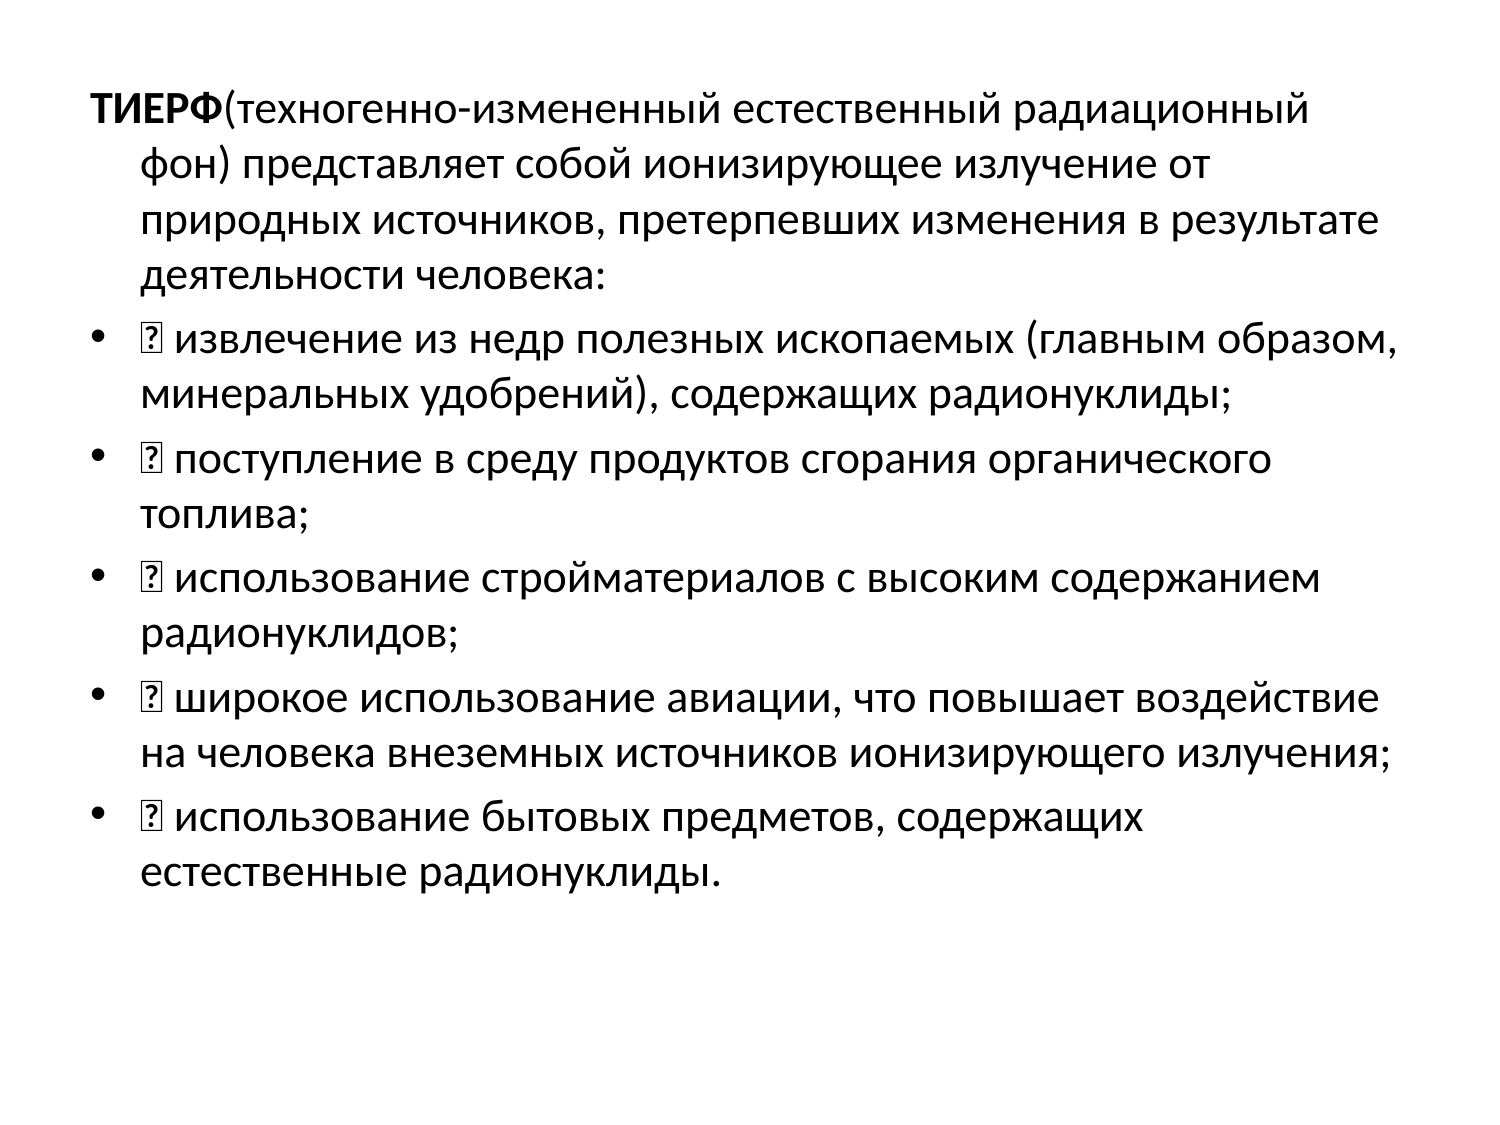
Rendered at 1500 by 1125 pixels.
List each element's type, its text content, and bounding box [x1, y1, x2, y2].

list ТИЕРФ(техногенно-измененный естественный радиационный фон) представляет собой ионизирующее излучение от природных источников, претерпевших изменения в результате деятельности человека:  извлечение из недр полезных ископаемых (главным образом, минеральных удобрений), содержащих радионуклиды;  поступление в среду продуктов сгорания органического топлива;  использование стройматериалов с высоким содержанием радионуклидов;  широкое использование авиации, что повышает воздействие на человека внеземных источников ионизирующего излучения;  использование бытовых предметов, содержащих естественные радионуклиды. [75, 70, 1425, 1005]
